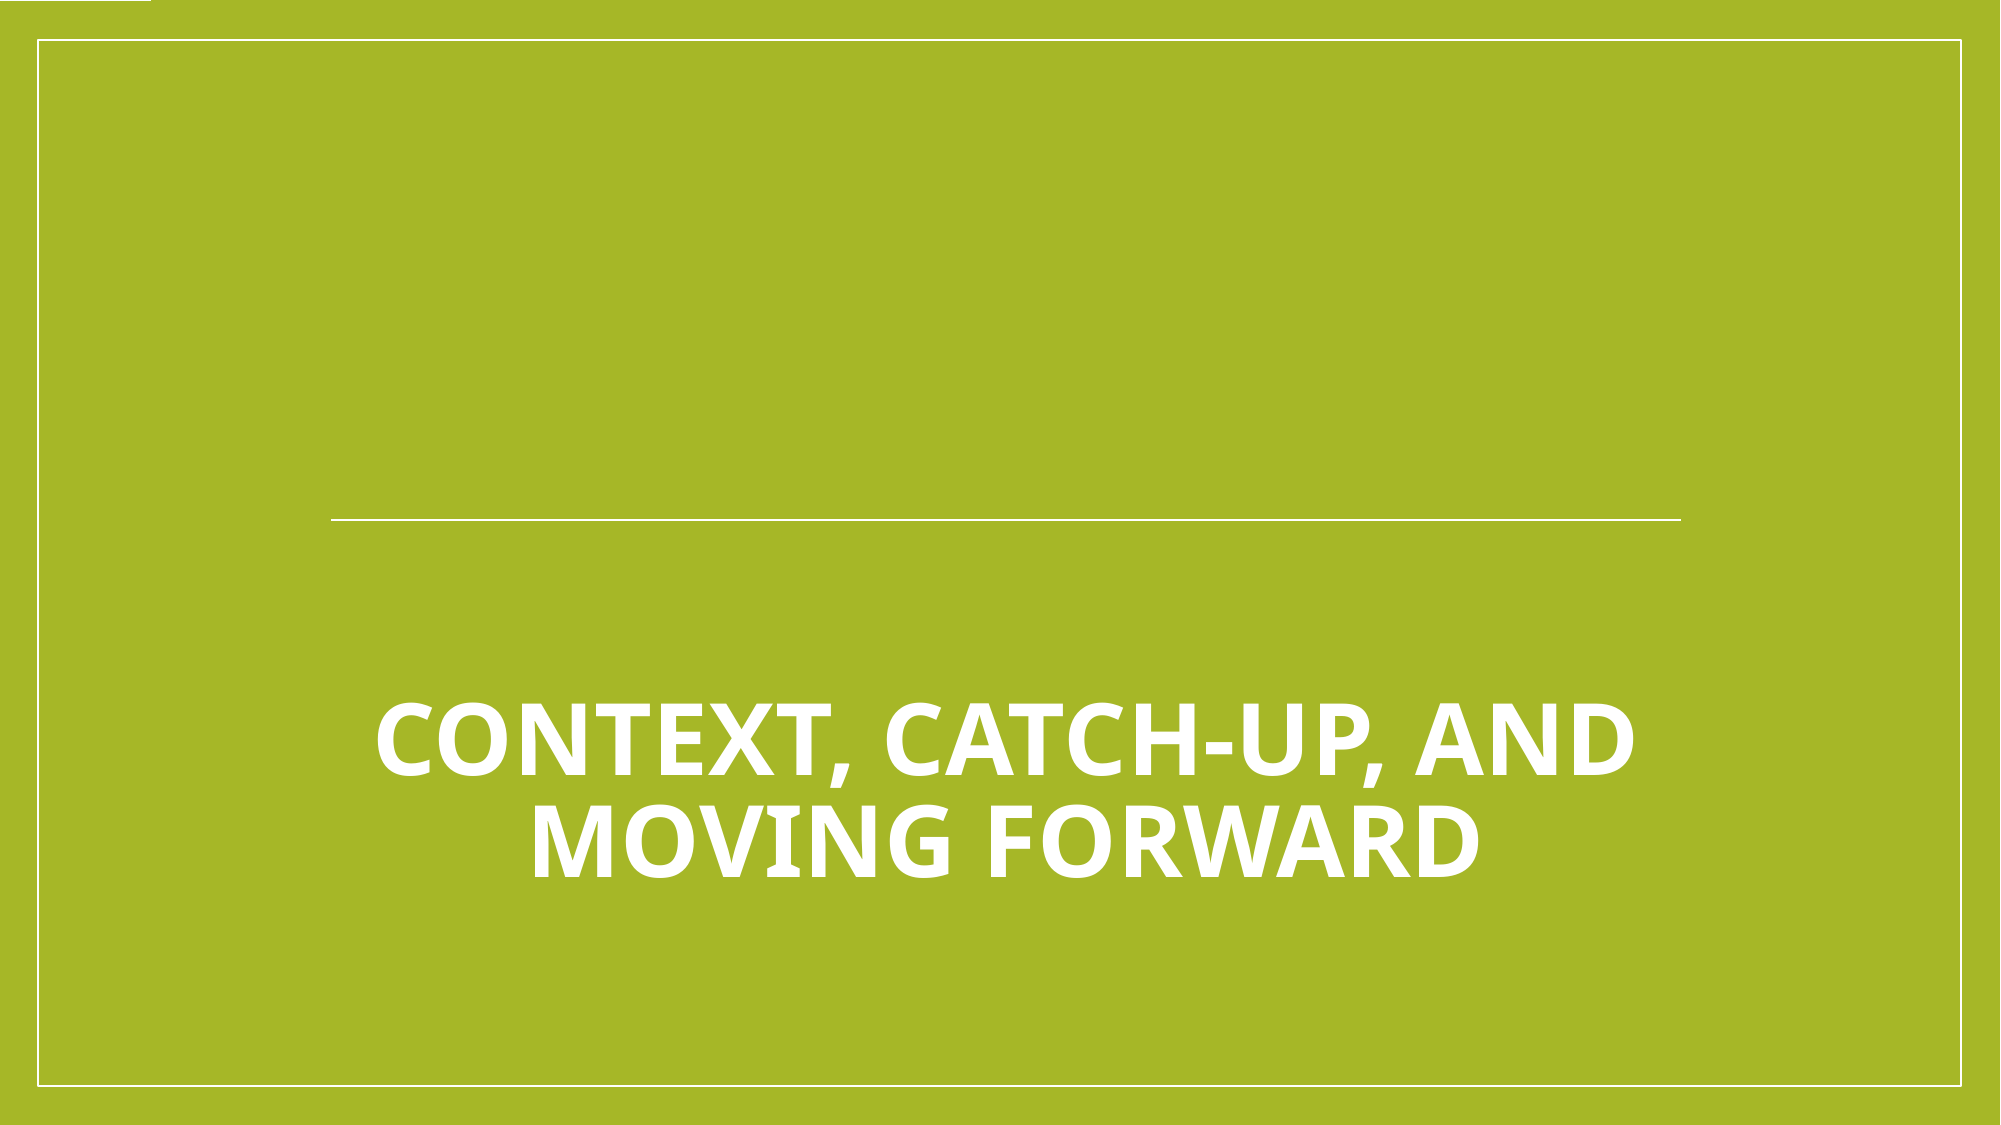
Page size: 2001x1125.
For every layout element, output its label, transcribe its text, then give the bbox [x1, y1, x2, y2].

title Context, Catch-Up, and Moving Forward [188, 519, 1824, 1072]
